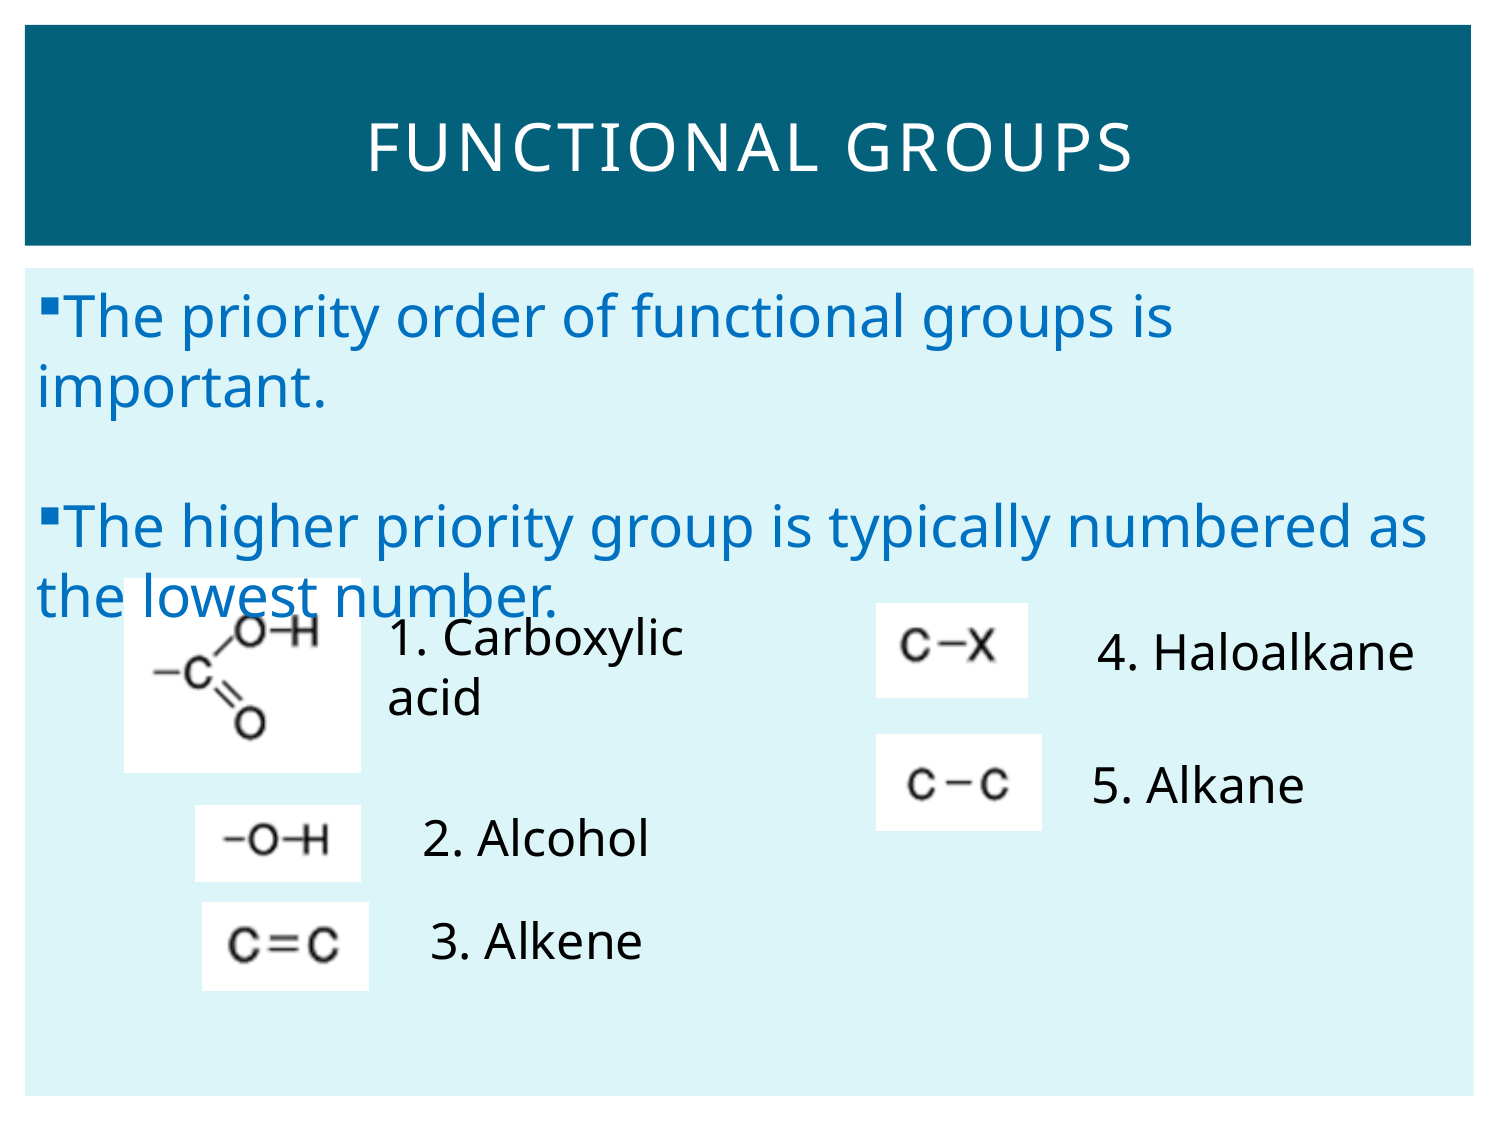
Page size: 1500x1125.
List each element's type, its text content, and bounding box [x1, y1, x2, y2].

text_box 1. Carboxylic acid [372, 637, 727, 733]
picture [875, 603, 1028, 699]
text_box 4. Haloalkane [1083, 637, 1438, 688]
picture [123, 578, 361, 773]
text_box 2. Alcohol [407, 798, 763, 874]
picture [202, 902, 369, 992]
text_box The priority order of functional groups is important. The higher priority group is typically numbered as the lowest number. [21, 271, 1476, 637]
text_box 3. Alkene [415, 902, 770, 977]
picture [194, 805, 361, 882]
text_box 5. Alkane [1076, 746, 1432, 821]
picture [875, 734, 1042, 832]
title Functional Groups [62, 58, 1438, 232]
